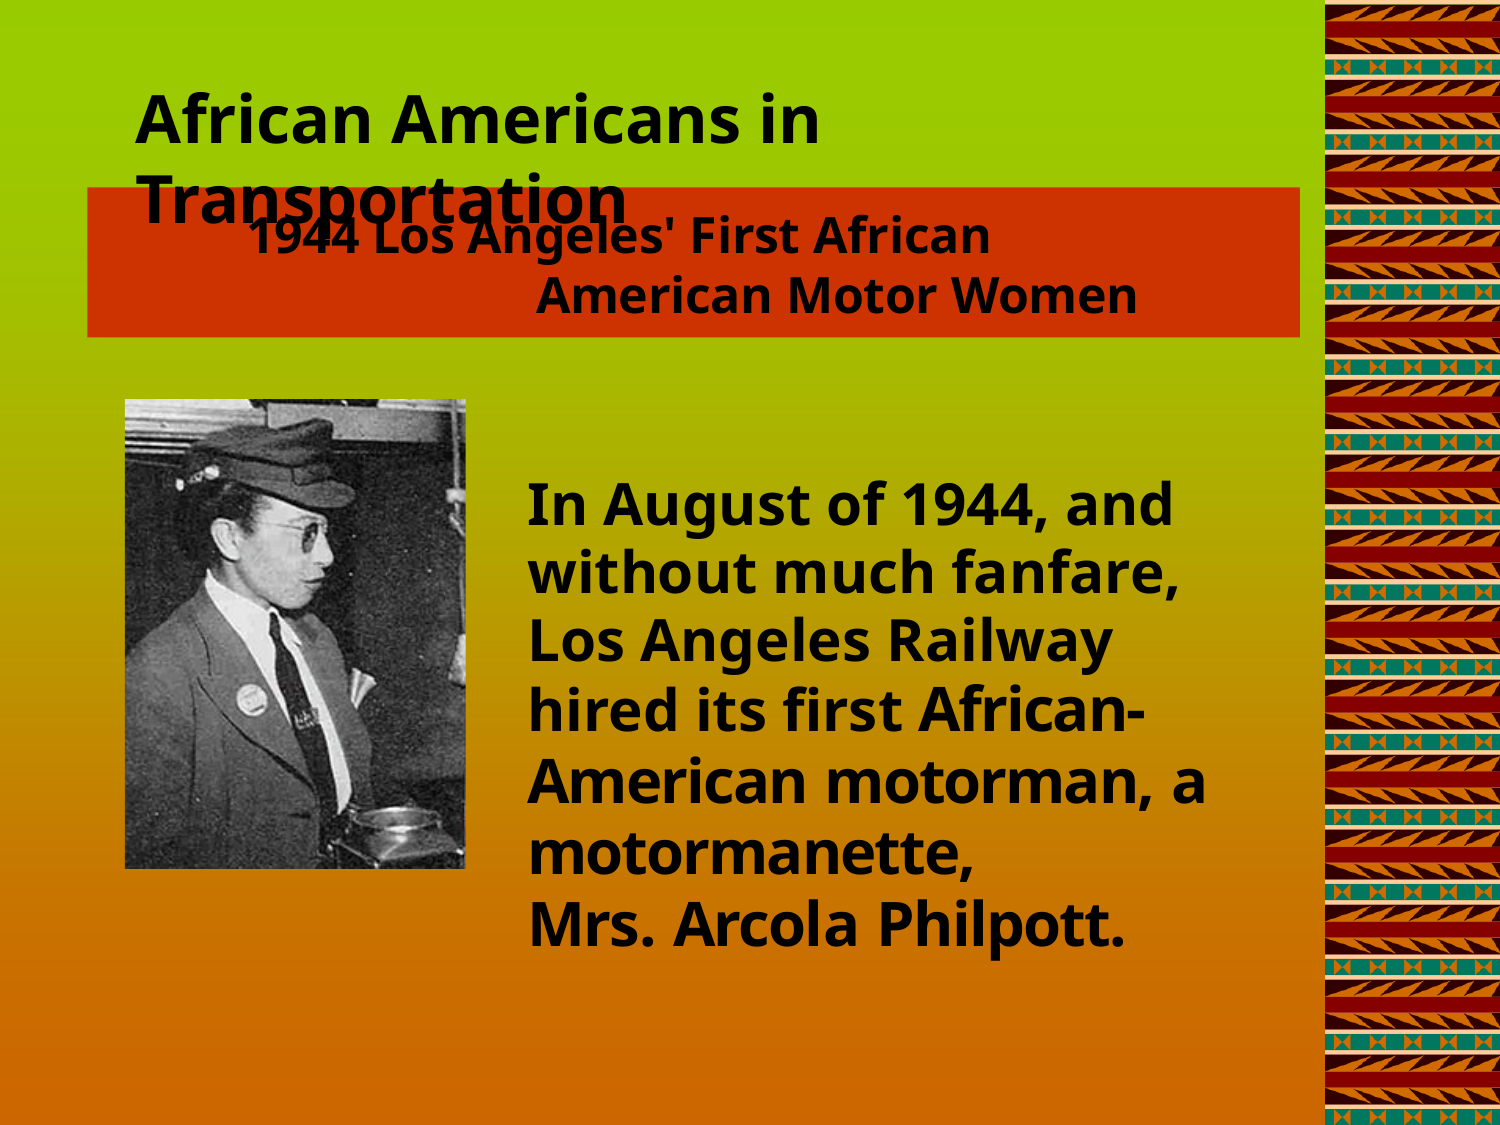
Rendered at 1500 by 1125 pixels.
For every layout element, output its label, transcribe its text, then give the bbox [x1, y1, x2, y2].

text_box [124, 399, 466, 869]
text_box African Americans in Transportation [133, 77, 1217, 159]
text_box 1944 Los Angeles' First African American Motor Women [244, 203, 1144, 323]
picture [0, 0, 1500, 1125]
text_box In August of 1944, and without much fanfare, Los Angeles Railway hired its first African-American motorman, a motormanette, Mrs. Arcola Philpott. [525, 471, 1213, 961]
text_box [87, 187, 1300, 338]
